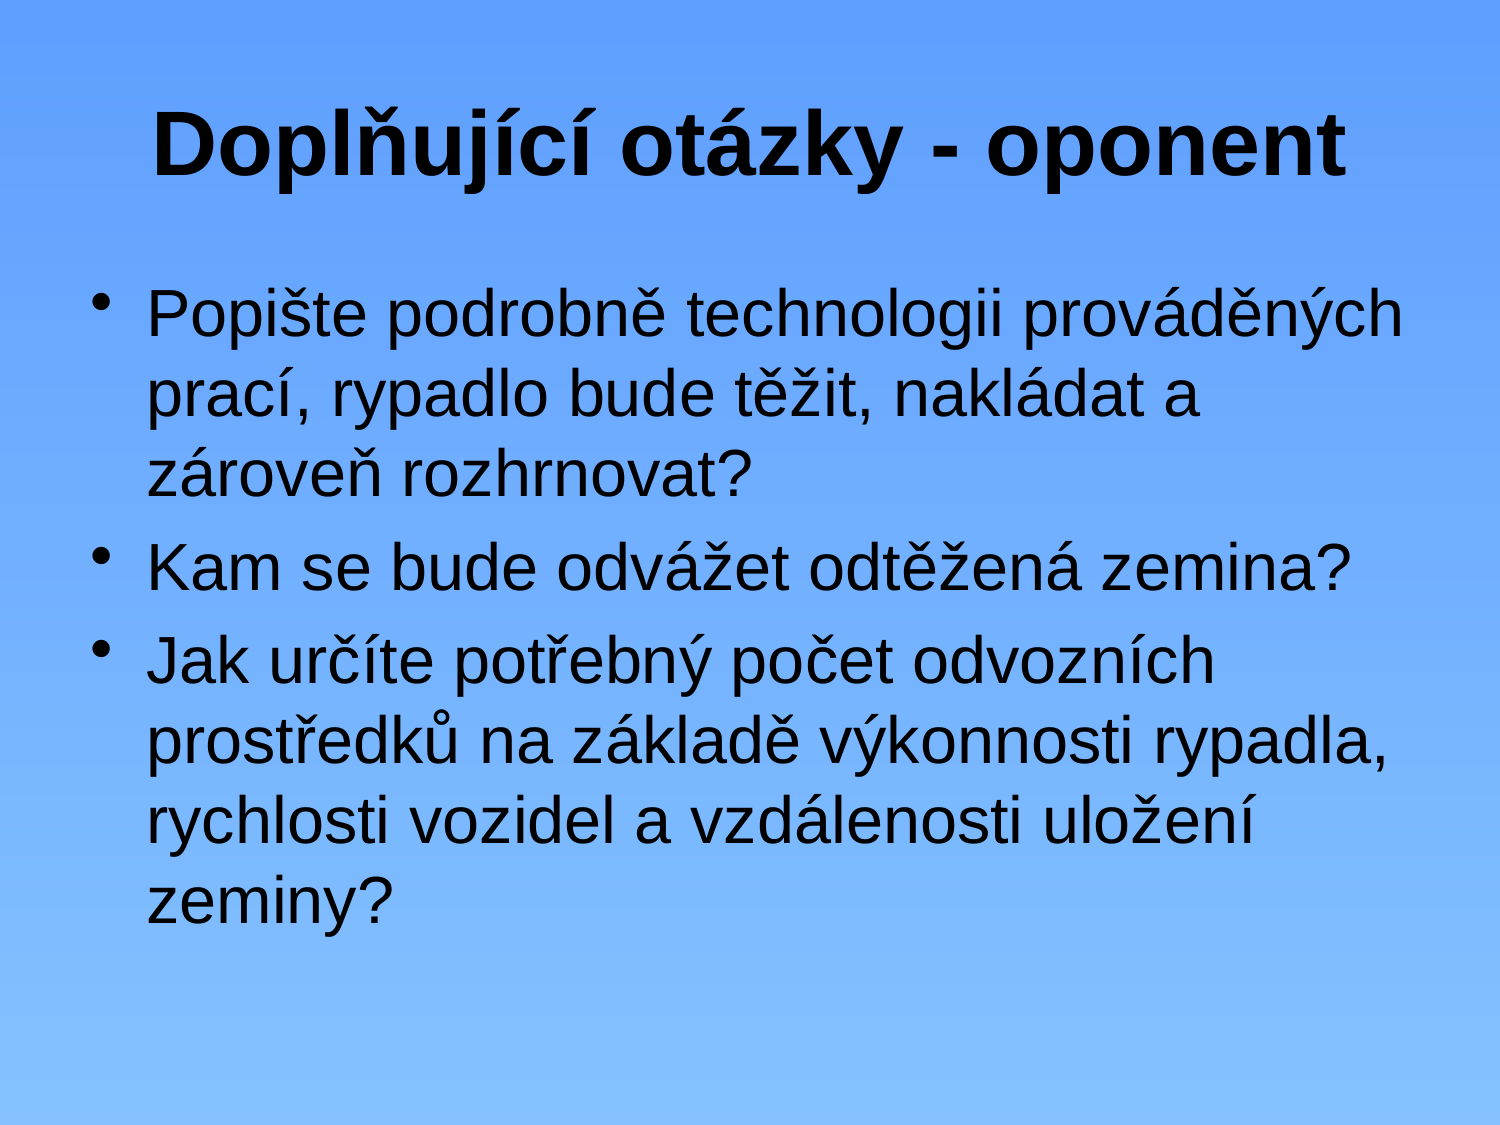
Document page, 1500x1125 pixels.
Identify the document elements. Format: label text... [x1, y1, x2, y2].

title Doplňující otázky - oponent [75, 45, 1425, 233]
list Popište podrobně technologii prováděných prací, rypadlo bude těžit, nakládat a zároveň rozhrnovat? Kam se bude odvážet odtěžená zemina? Jak určíte potřebný počet odvozních prostředků na základě výkonnosti rypadla, rychlosti vozidel a vzdálenosti uložení zeminy? [75, 262, 1425, 1005]
